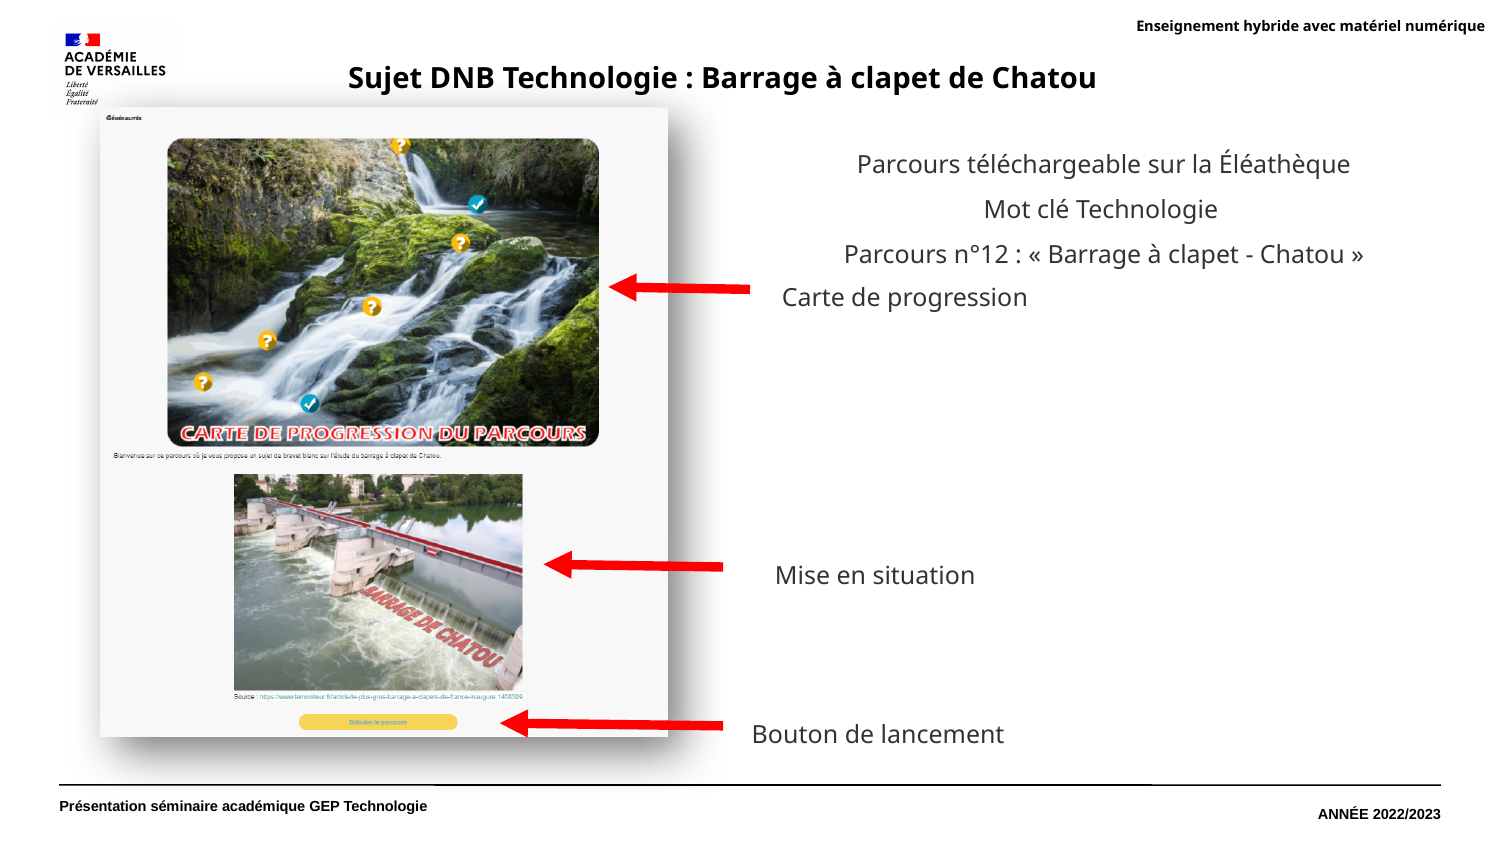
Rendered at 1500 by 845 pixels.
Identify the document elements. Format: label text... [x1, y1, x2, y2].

text_box Sujet DNB Technologie : Barrage à clapet de Chatou [333, 52, 1113, 102]
text_box ANNÉE 2022/2023 [1248, 784, 1441, 844]
text_box Bouton de lancement [723, 696, 1034, 756]
text_box Carte de progression [749, 259, 1061, 320]
text_box Parcours téléchargeable sur la Éléathèque Mot clé Technologie Parcours n°12 : « Barrage à clapet - Chatou » [785, 126, 1424, 276]
text_box Enseignement hybride avec matériel numérique [962, 11, 1500, 43]
picture [53, 21, 668, 737]
text_box Mise en situation [723, 537, 1028, 597]
text_box Présentation séminaire académique GEP Technologie [59, 796, 1028, 844]
